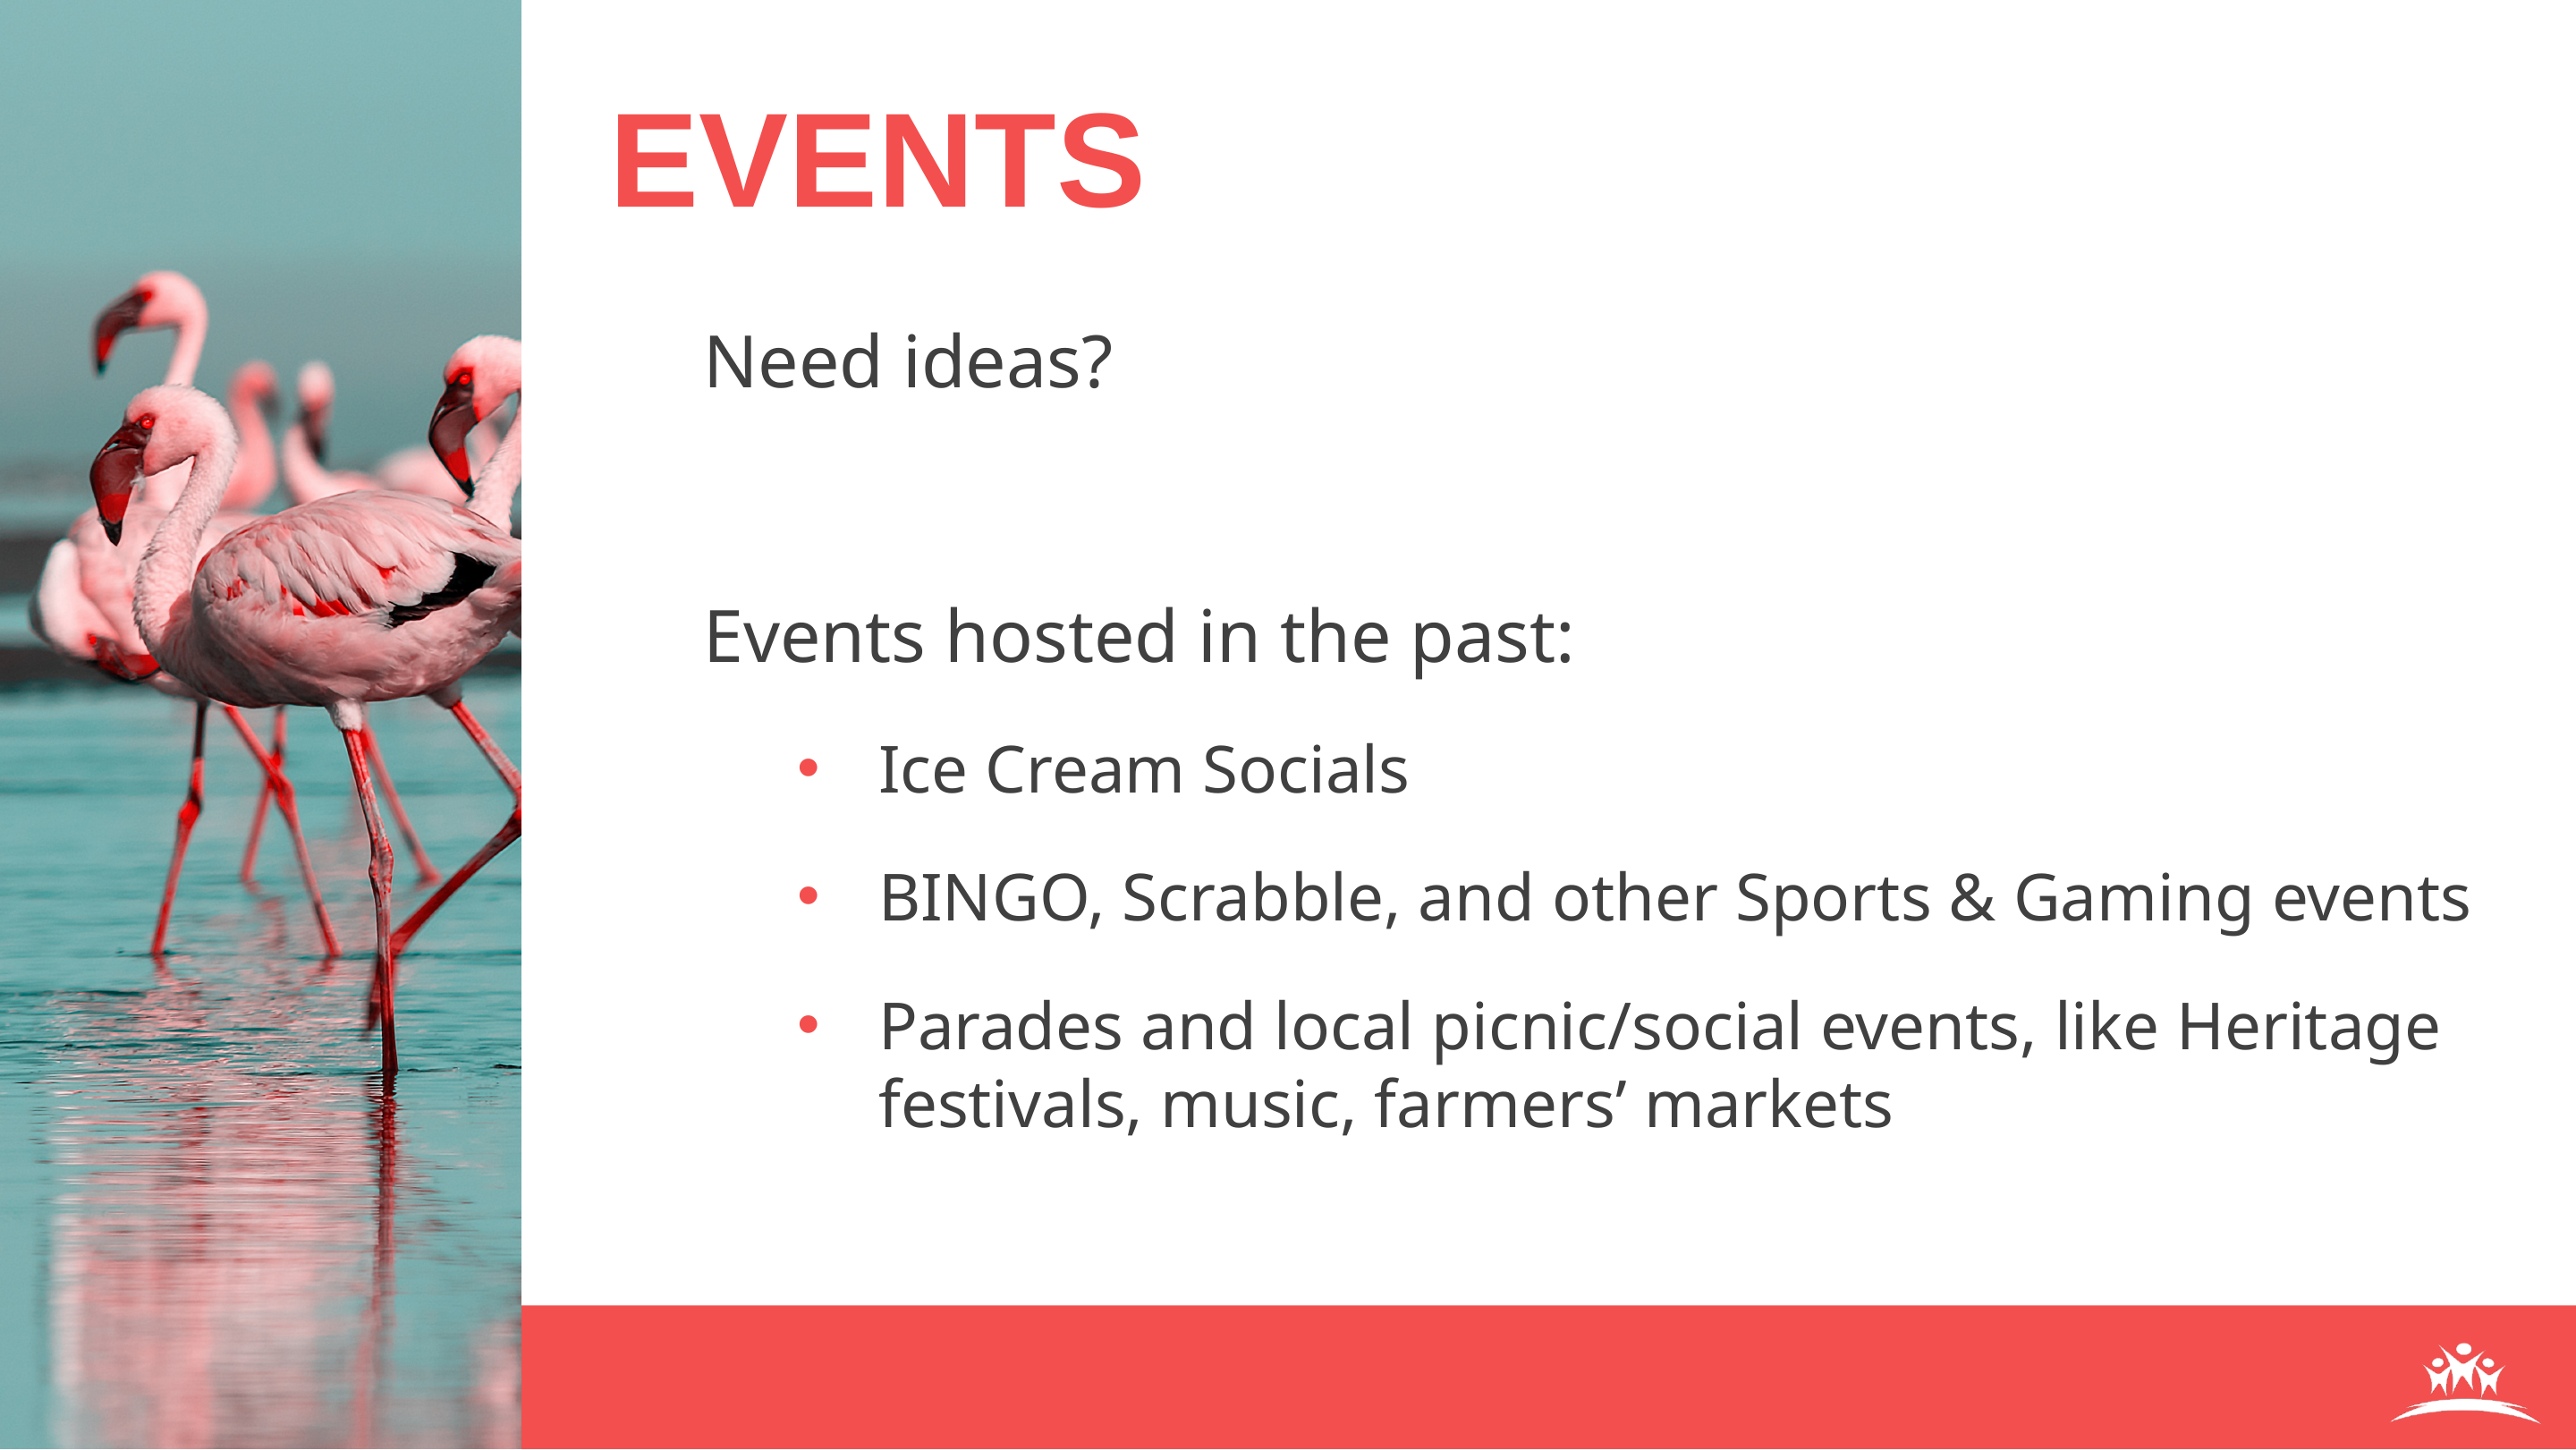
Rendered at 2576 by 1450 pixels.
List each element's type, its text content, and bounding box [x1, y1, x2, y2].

list Need ideas? Events hosted in the past: Ice Cream Socials BINGO, Scrabble, and other Sports & Gaming events Parades and local picnic/social events, like Heritage festivals, music, farmers’ markets [690, 309, 2491, 1220]
picture [0, 0, 521, 1449]
title events [597, 55, 2487, 272]
